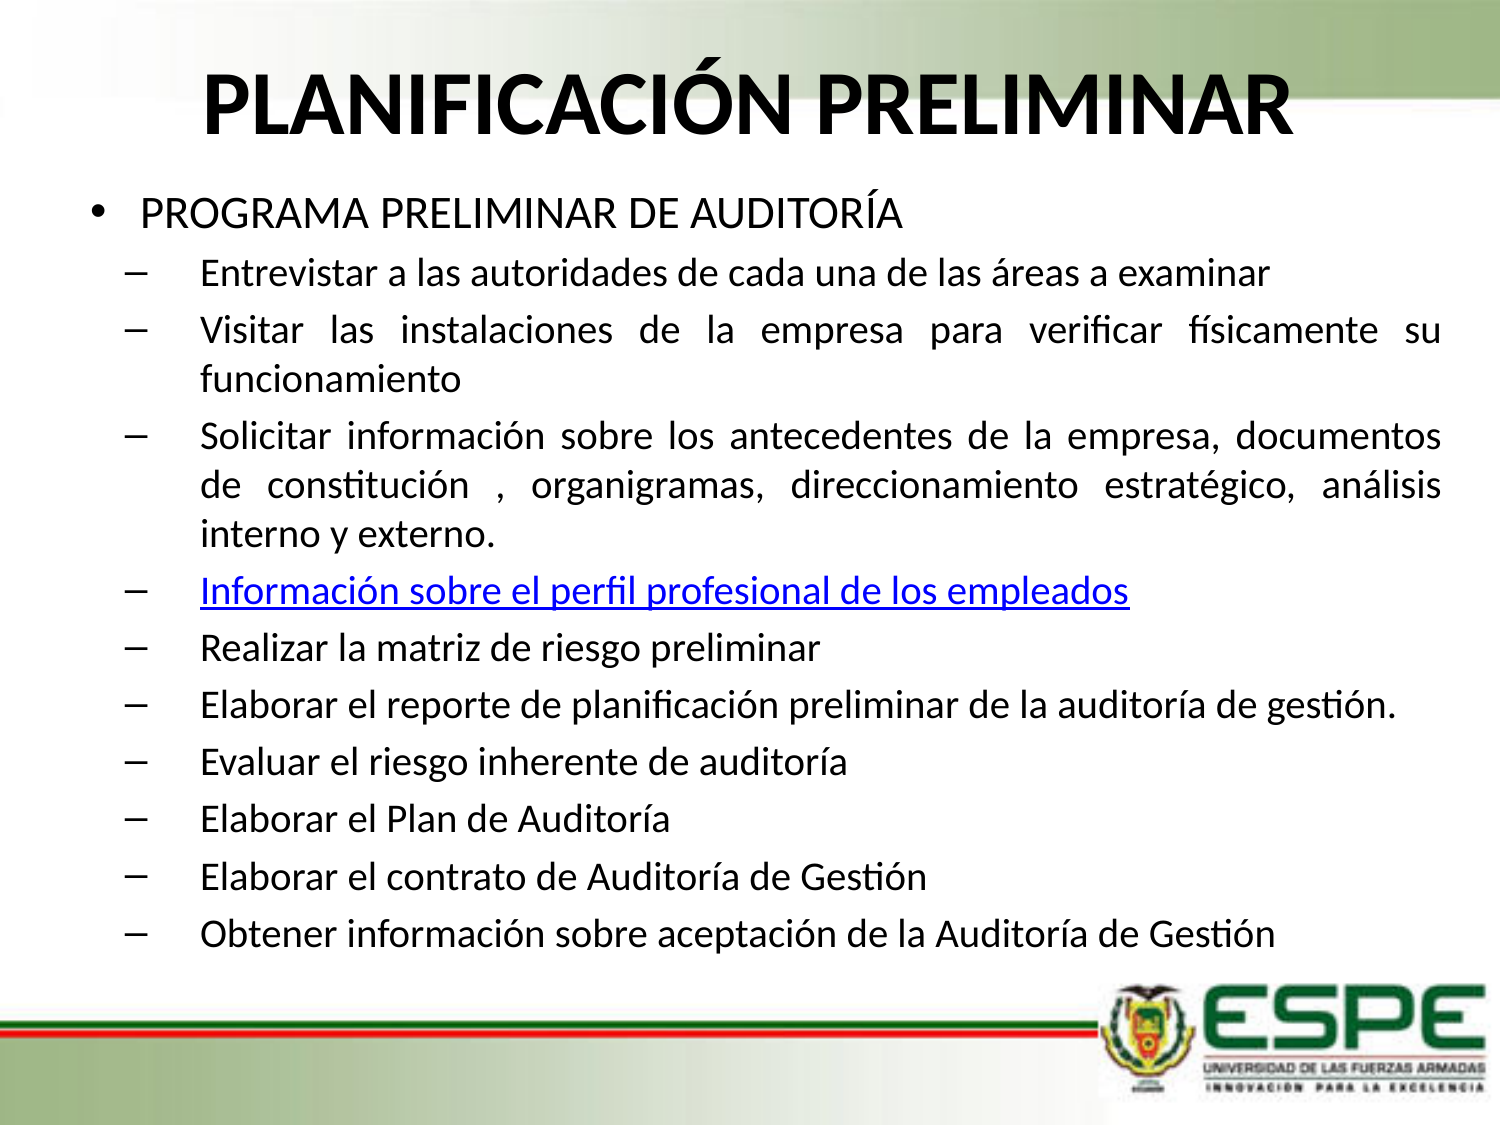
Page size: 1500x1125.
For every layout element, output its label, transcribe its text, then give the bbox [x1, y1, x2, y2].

picture [0, 197, 1500, 1125]
list PROGRAMA PRELIMINAR DE AUDITORÍA Entrevistar a las autoridades de cada una de las áreas a examinar Visitar las instalaciones de la empresa para verificar físicamente su funcionamiento Solicitar información sobre los antecedentes de la empresa, documentos de constitución , organigramas, direccionamiento estratégico, análisis interno y externo. Información sobre el perfil profesional de los empleados Realizar la matriz de riesgo preliminar Elaborar el reporte de planificación preliminar de la auditoría de gestión. Evaluar el riesgo inherente de auditoría Elaborar el Plan de Auditoría Elaborar el contrato de Auditoría de Gestión Obtener información sobre aceptación de la Auditoría de Gestión [75, 197, 1459, 976]
text_box PLANIFICACIÓN PRELIMINAR [0, 0, 1500, 197]
